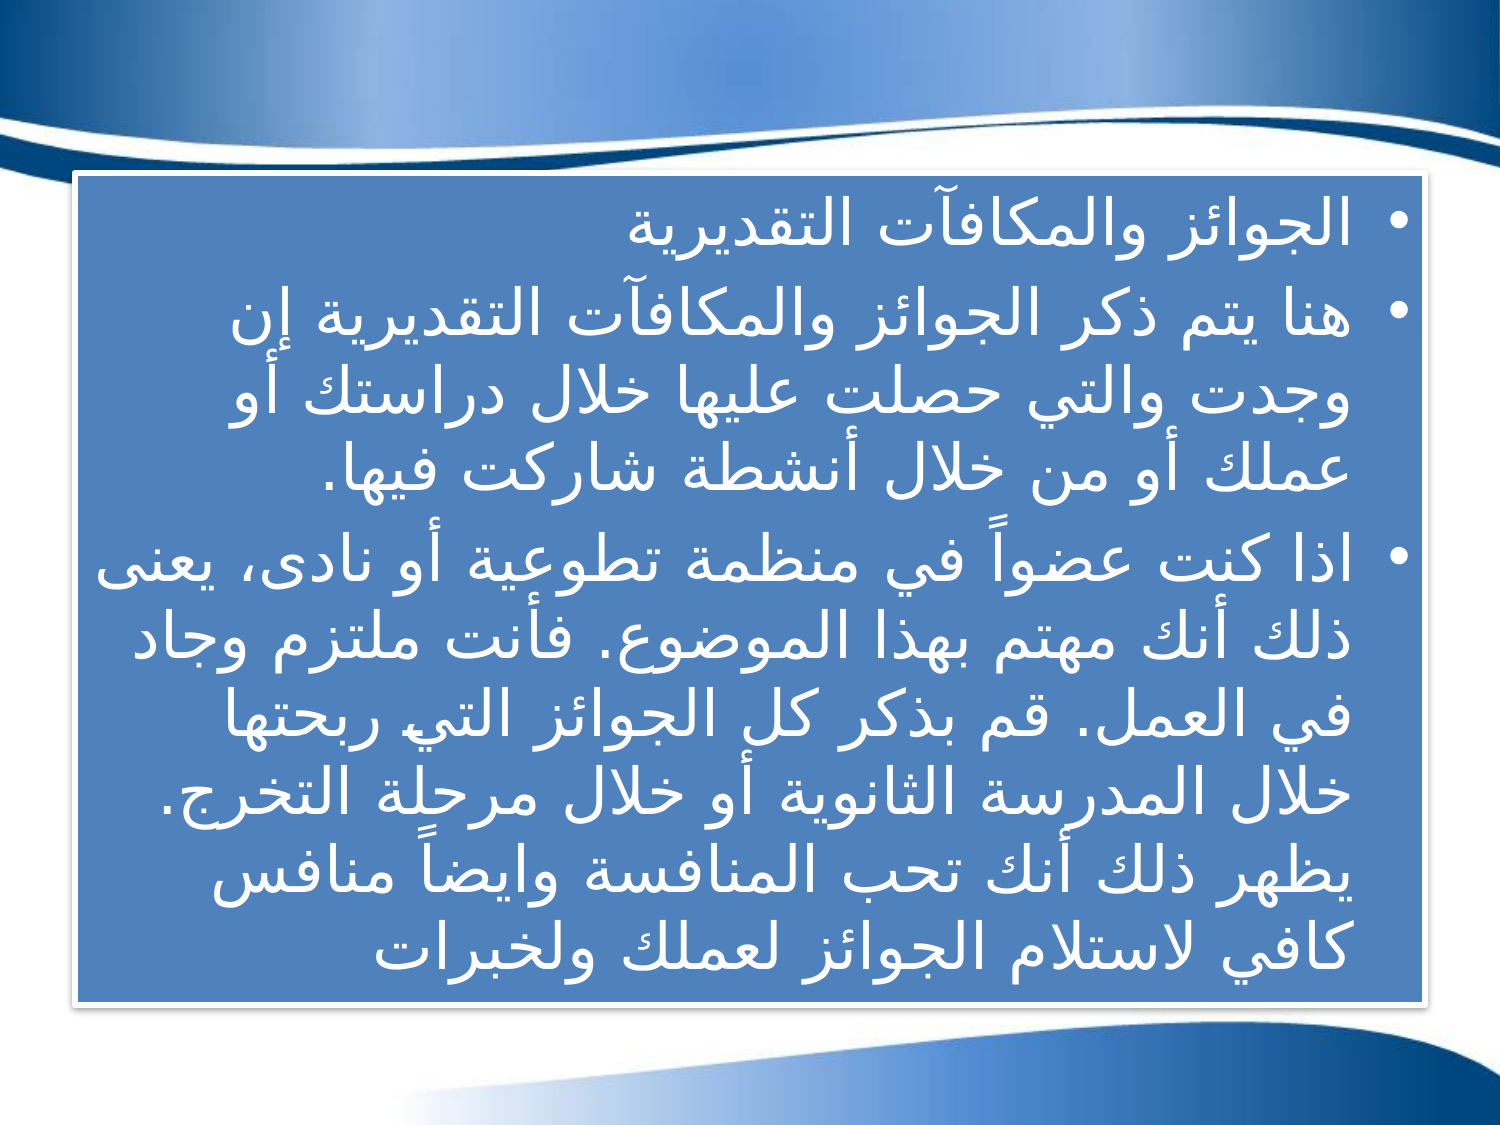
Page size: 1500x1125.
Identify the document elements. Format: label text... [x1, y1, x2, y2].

list الجوائز والمكافآت التقديرية هنا يتم ذكر الجوائز والمكافآت التقديرية إن وجدت والتي حصلت عليها خلال دراستك أو عملك أو من خلال أنشطة شاركت فيها. اذا كنت عضواً في منظمة تطوعية أو نادى، يعنى ذلك أنك مهتم بهذا الموضوع. فأنت ملتزم وجاد في العمل. قم بذكر كل الجوائز التي ربحتها خلال المدرسة الثانوية أو خلال مرحلة التخرج. يظهر ذلك أنك تحب المنافسة وايضاً منافس كافي لاستلام الجوائز لعملك ولخبرات [72, 170, 1428, 1008]
picture [0, 0, 1500, 1125]
